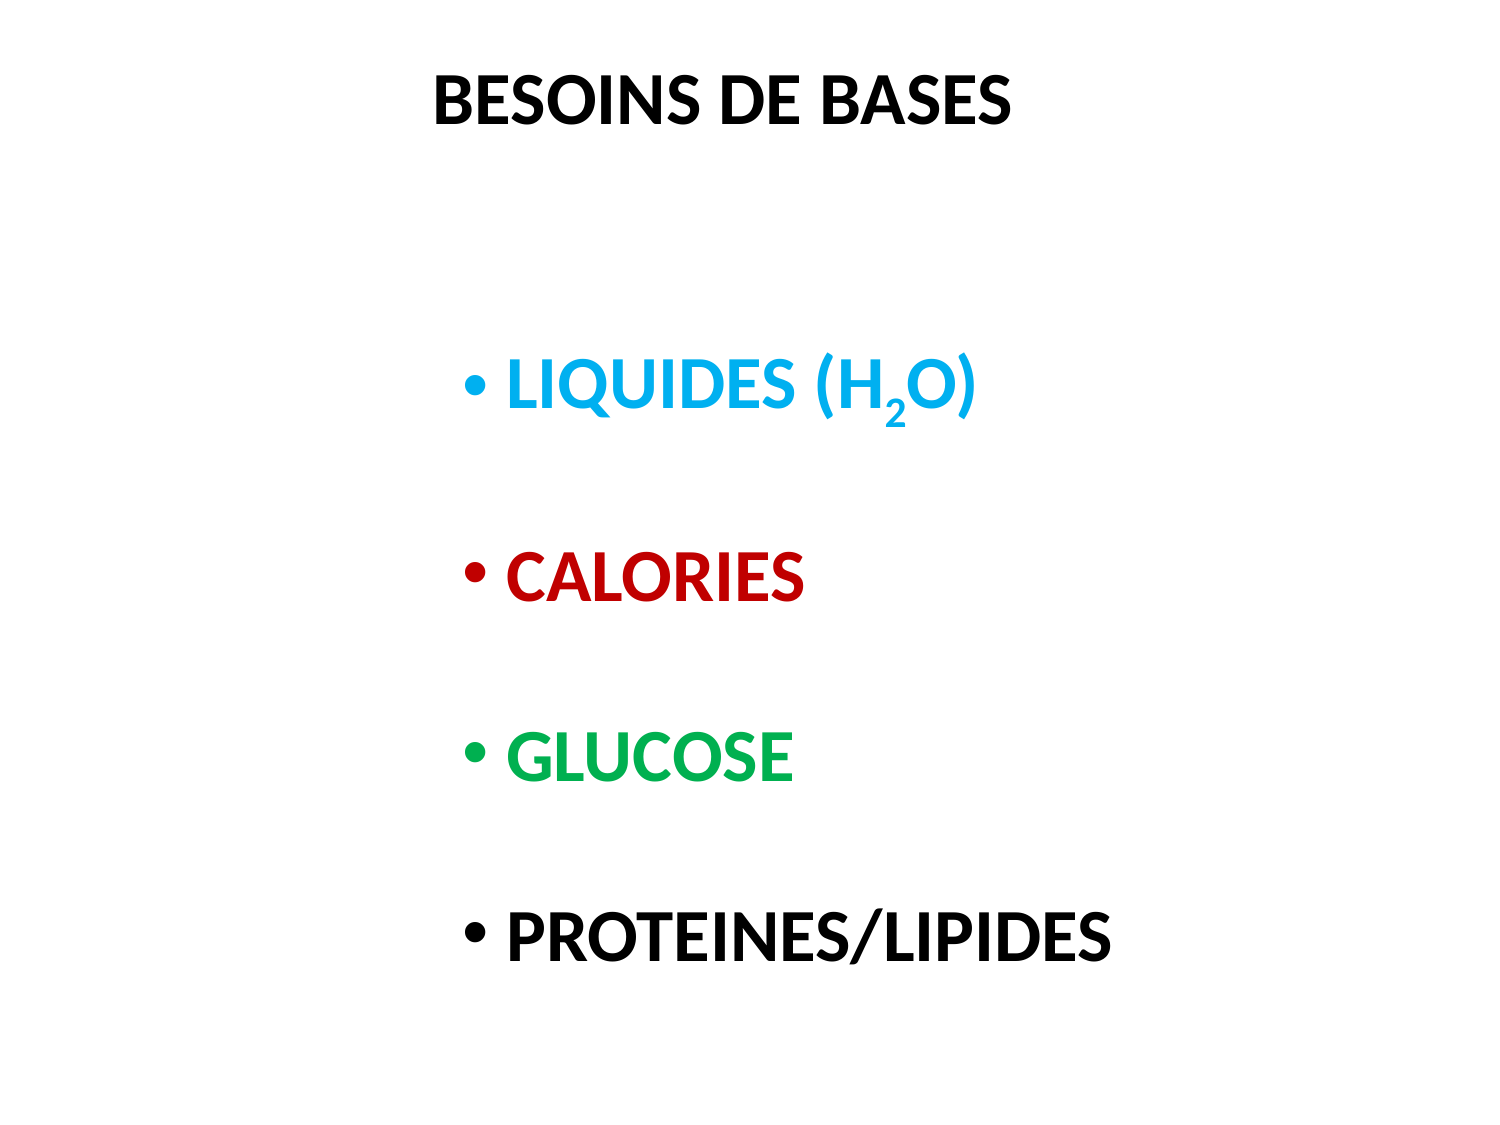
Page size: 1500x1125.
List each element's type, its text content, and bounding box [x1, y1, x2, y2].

text_box BESOINS DE BASES [418, 41, 1029, 147]
text_box LIQUIDES (H2O) CALORIES GLUCOSE PROTEINES/LIPIDES [447, 326, 1129, 984]
